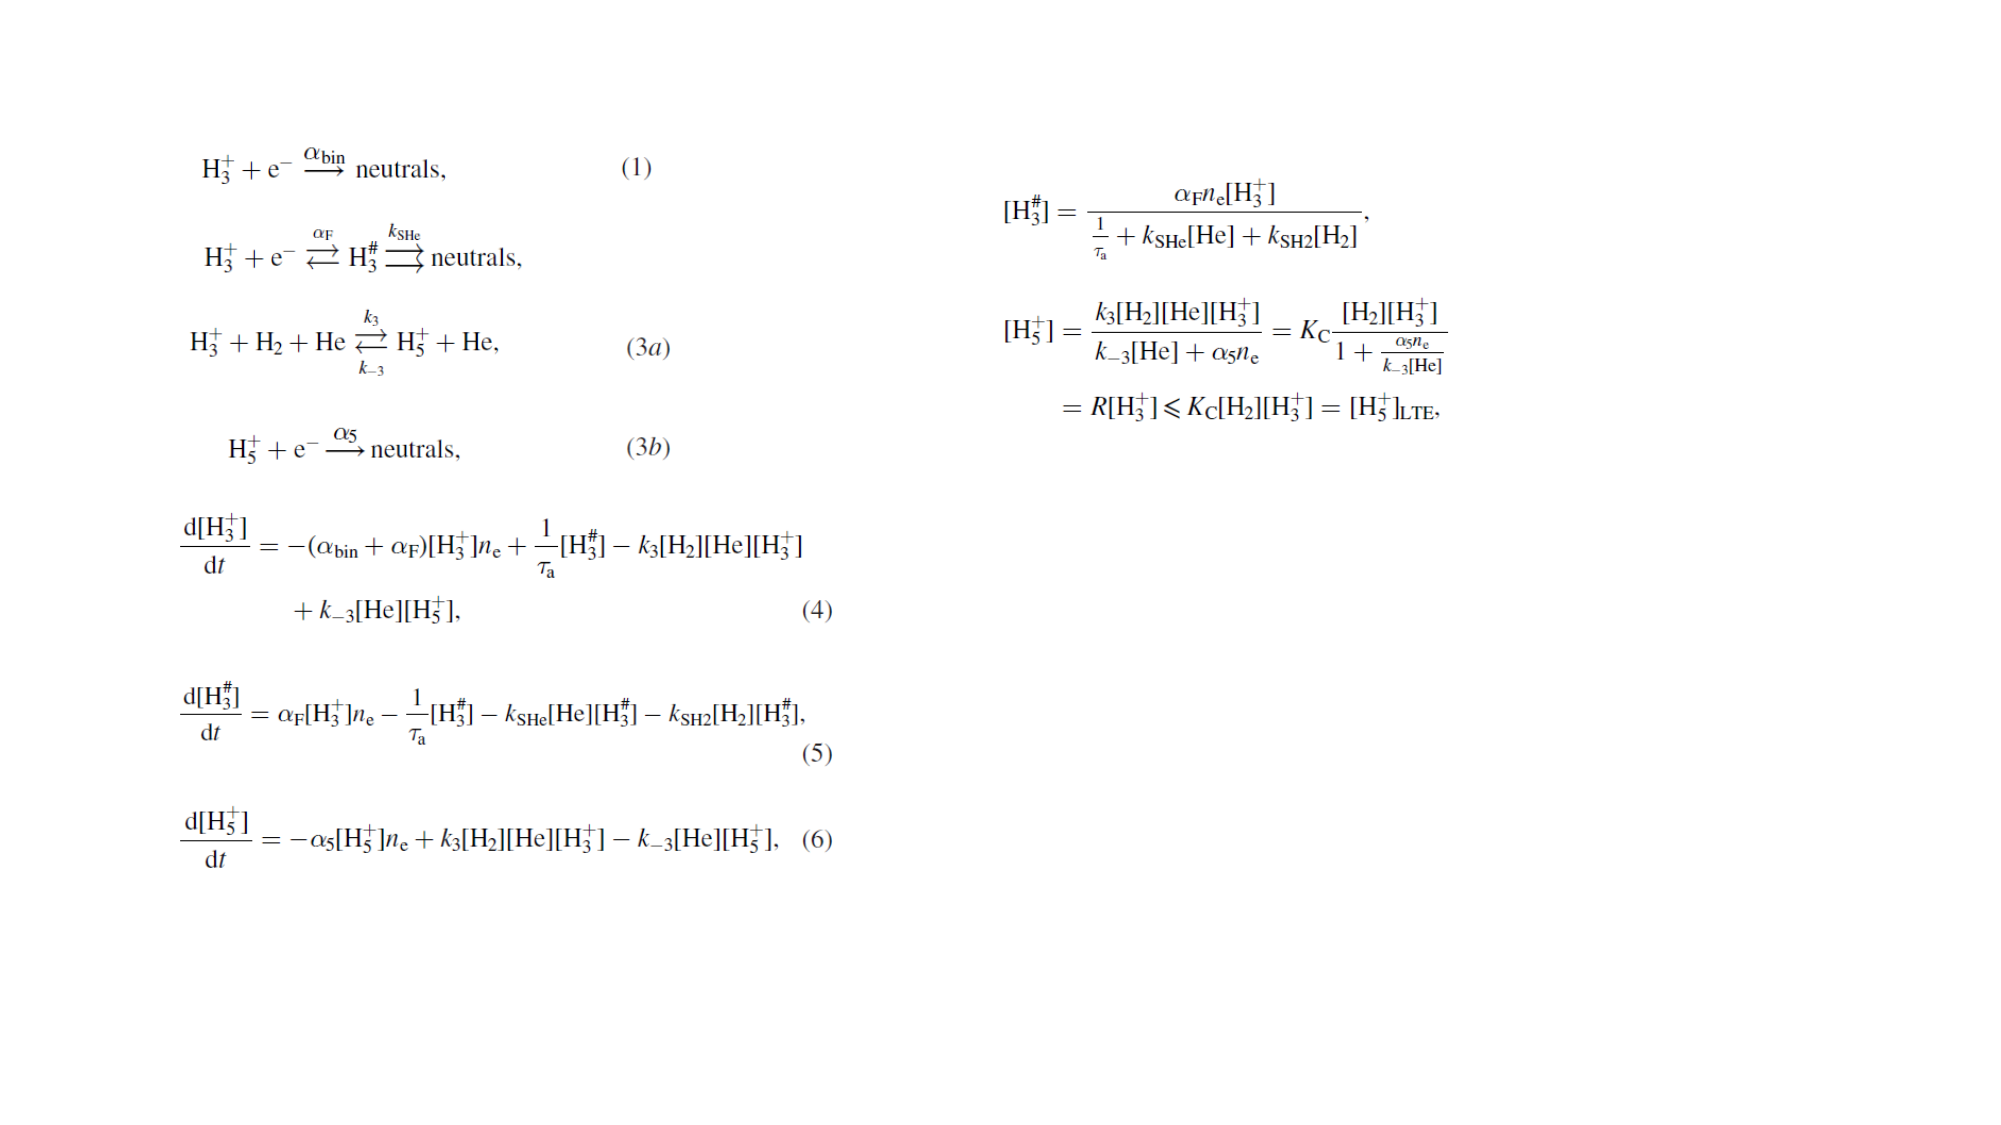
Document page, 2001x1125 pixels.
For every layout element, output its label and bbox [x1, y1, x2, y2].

picture [143, 495, 849, 886]
picture [185, 127, 655, 211]
picture [172, 212, 692, 481]
picture [999, 169, 1495, 431]
